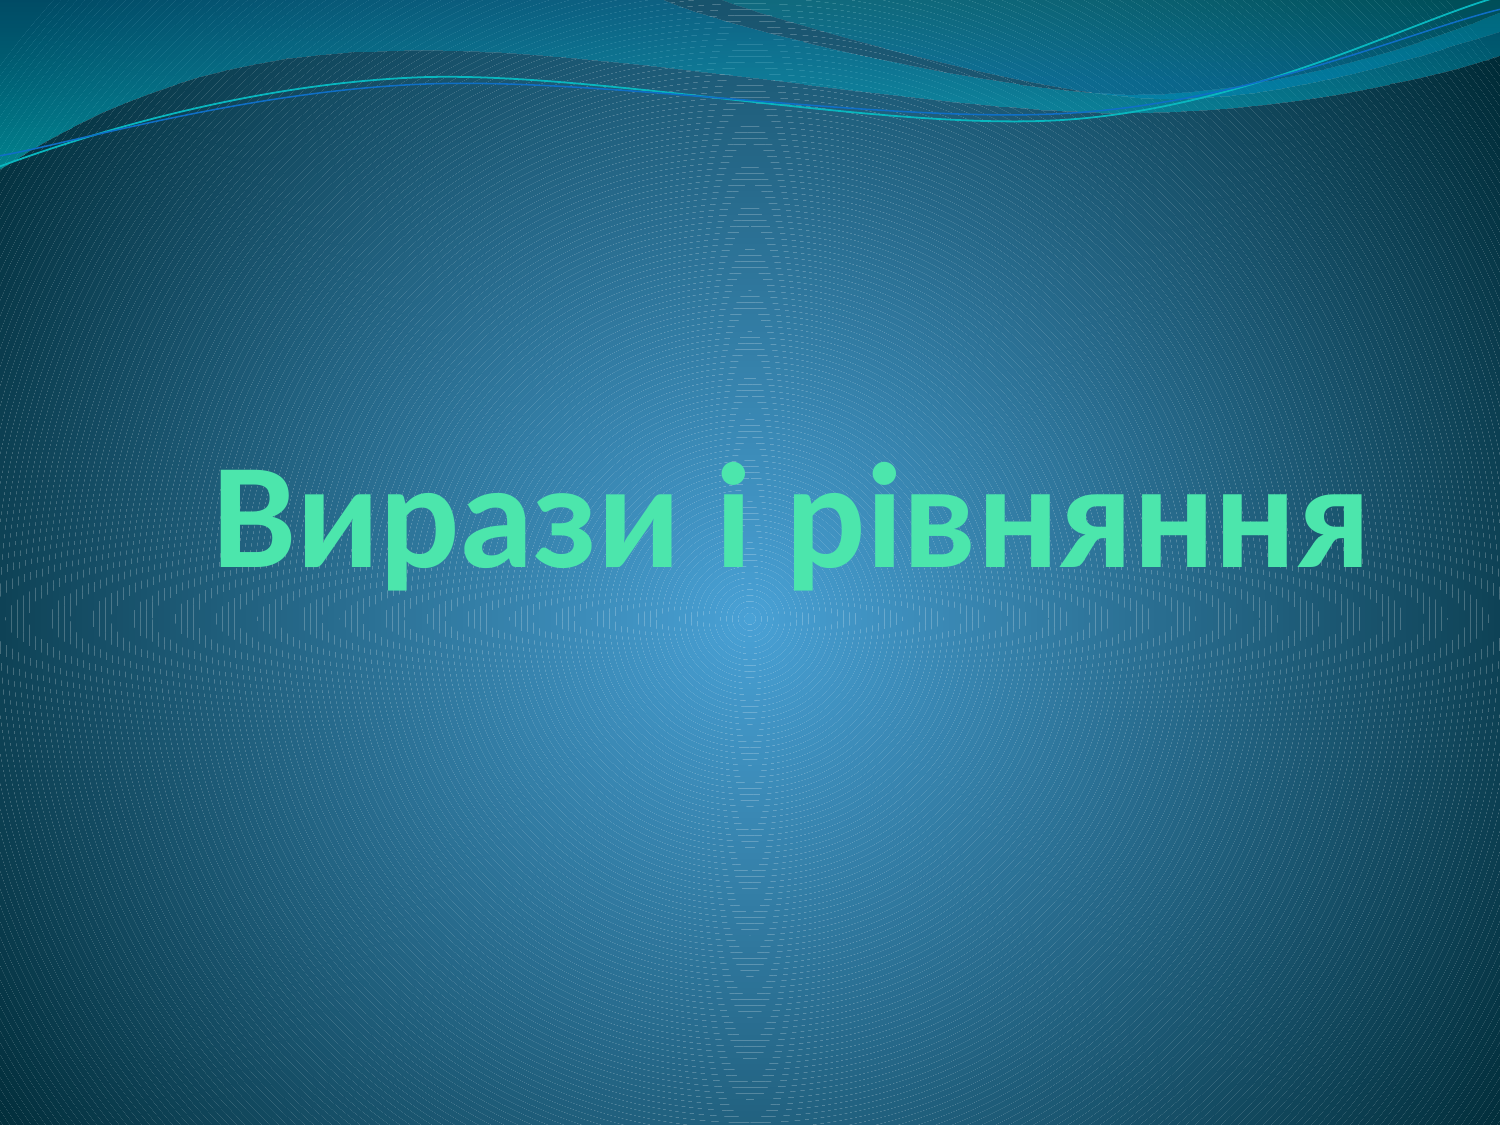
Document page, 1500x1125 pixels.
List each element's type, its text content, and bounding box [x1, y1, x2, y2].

title Вирази і рівняння [87, 224, 1376, 598]
